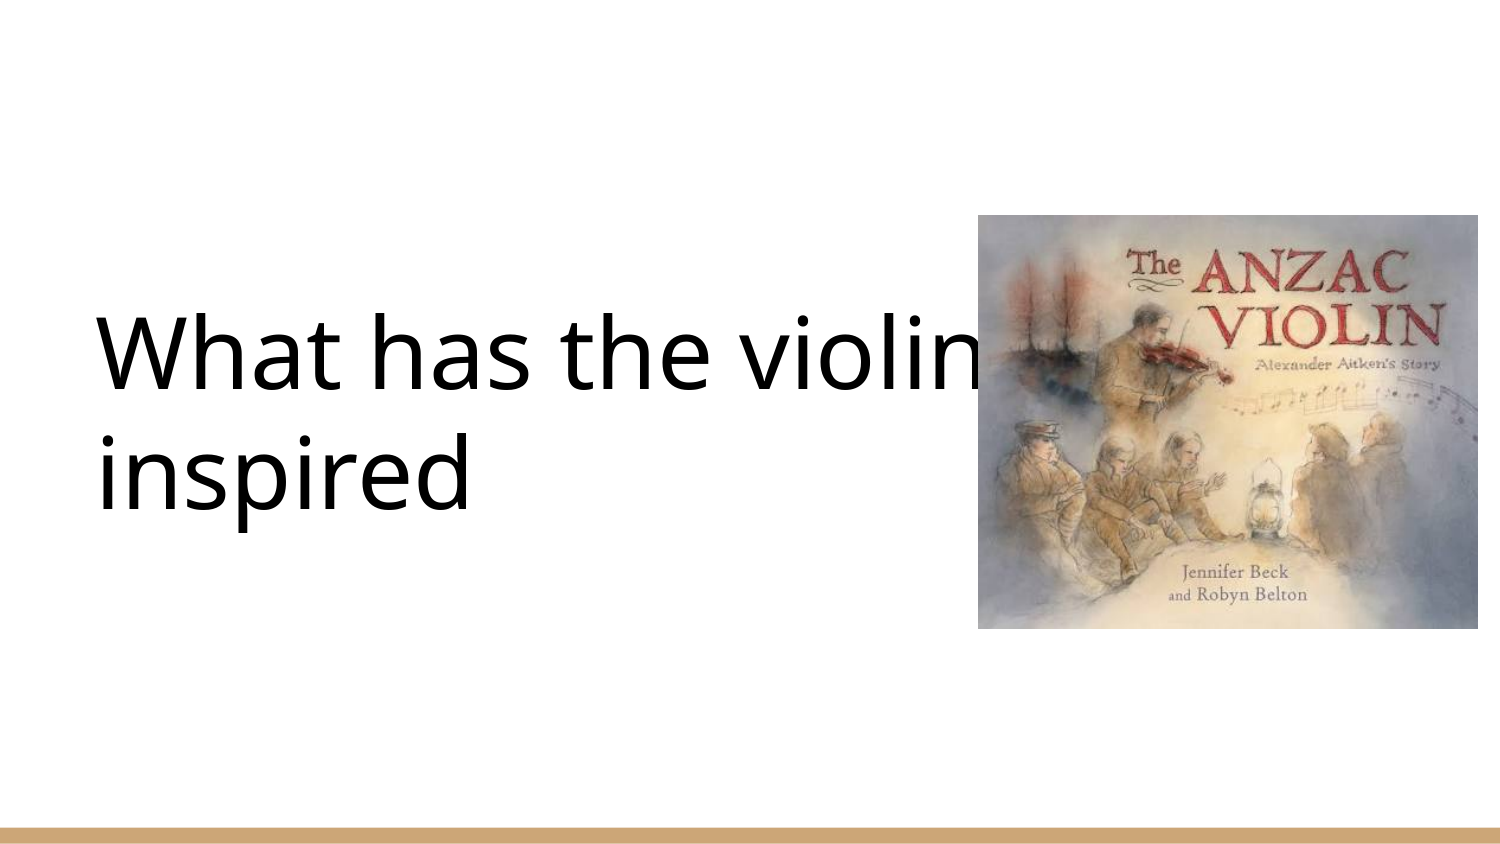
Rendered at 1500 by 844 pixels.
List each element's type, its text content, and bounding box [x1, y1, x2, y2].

picture [978, 214, 1479, 629]
title What has the violin inspired [80, 73, 1045, 745]
